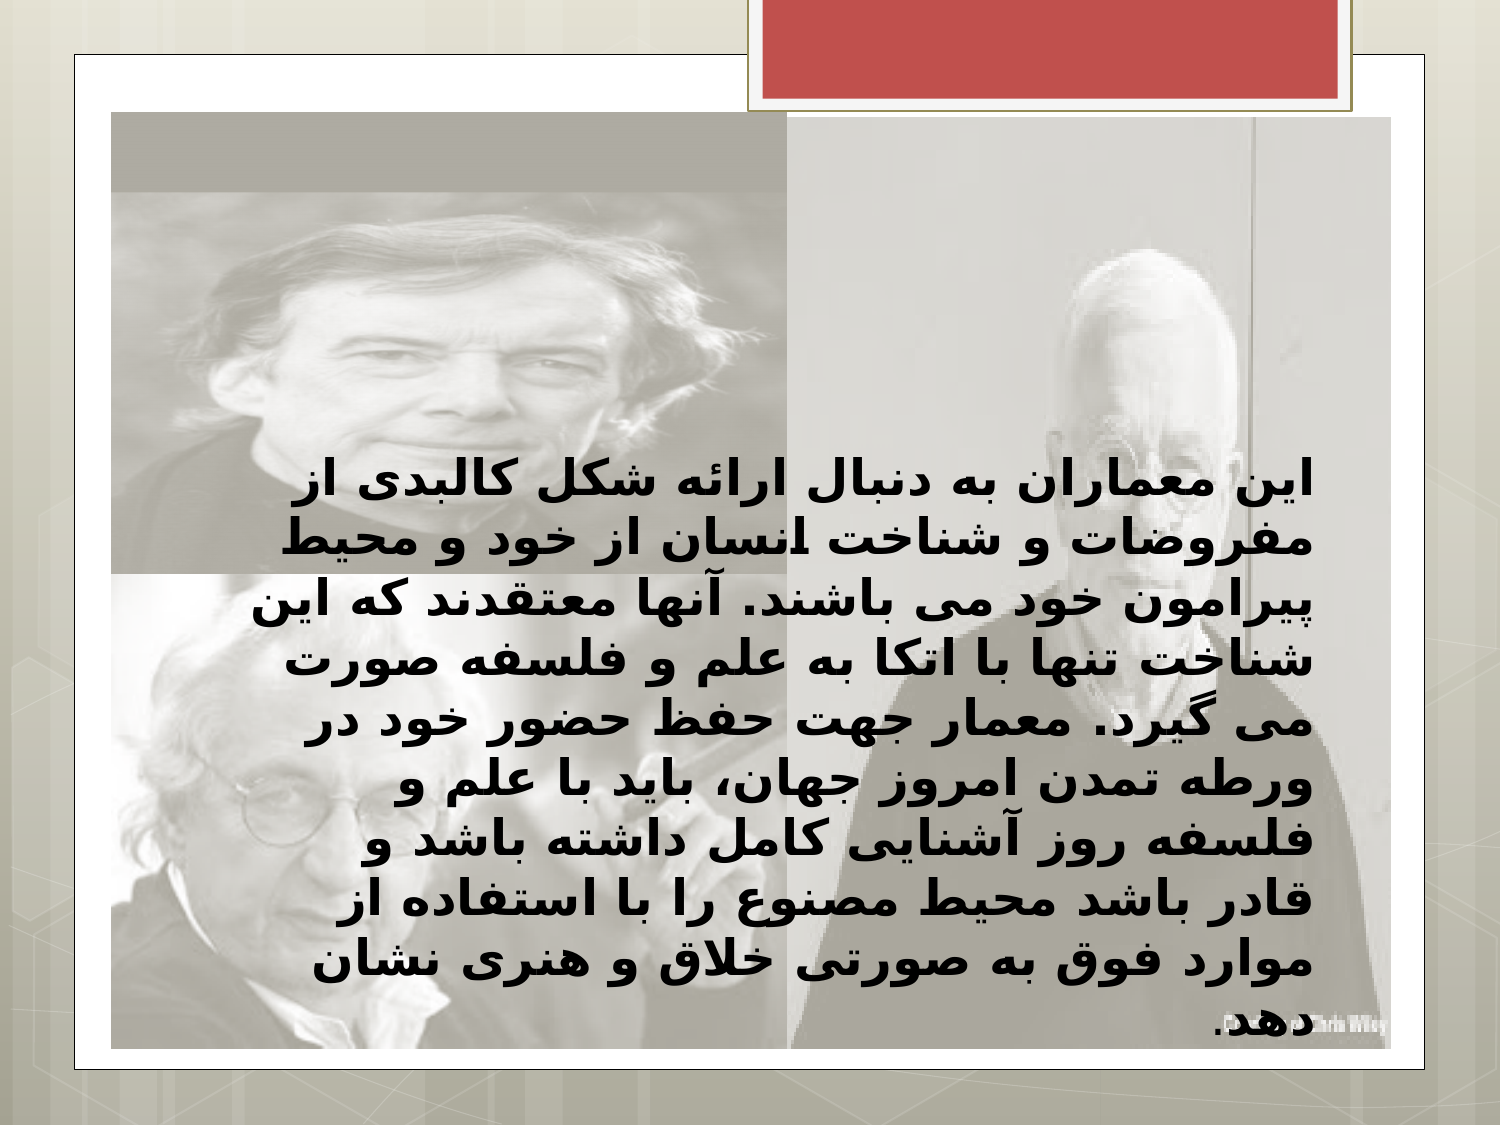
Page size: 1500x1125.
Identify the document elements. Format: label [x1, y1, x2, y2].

picture [111, 112, 1391, 1049]
